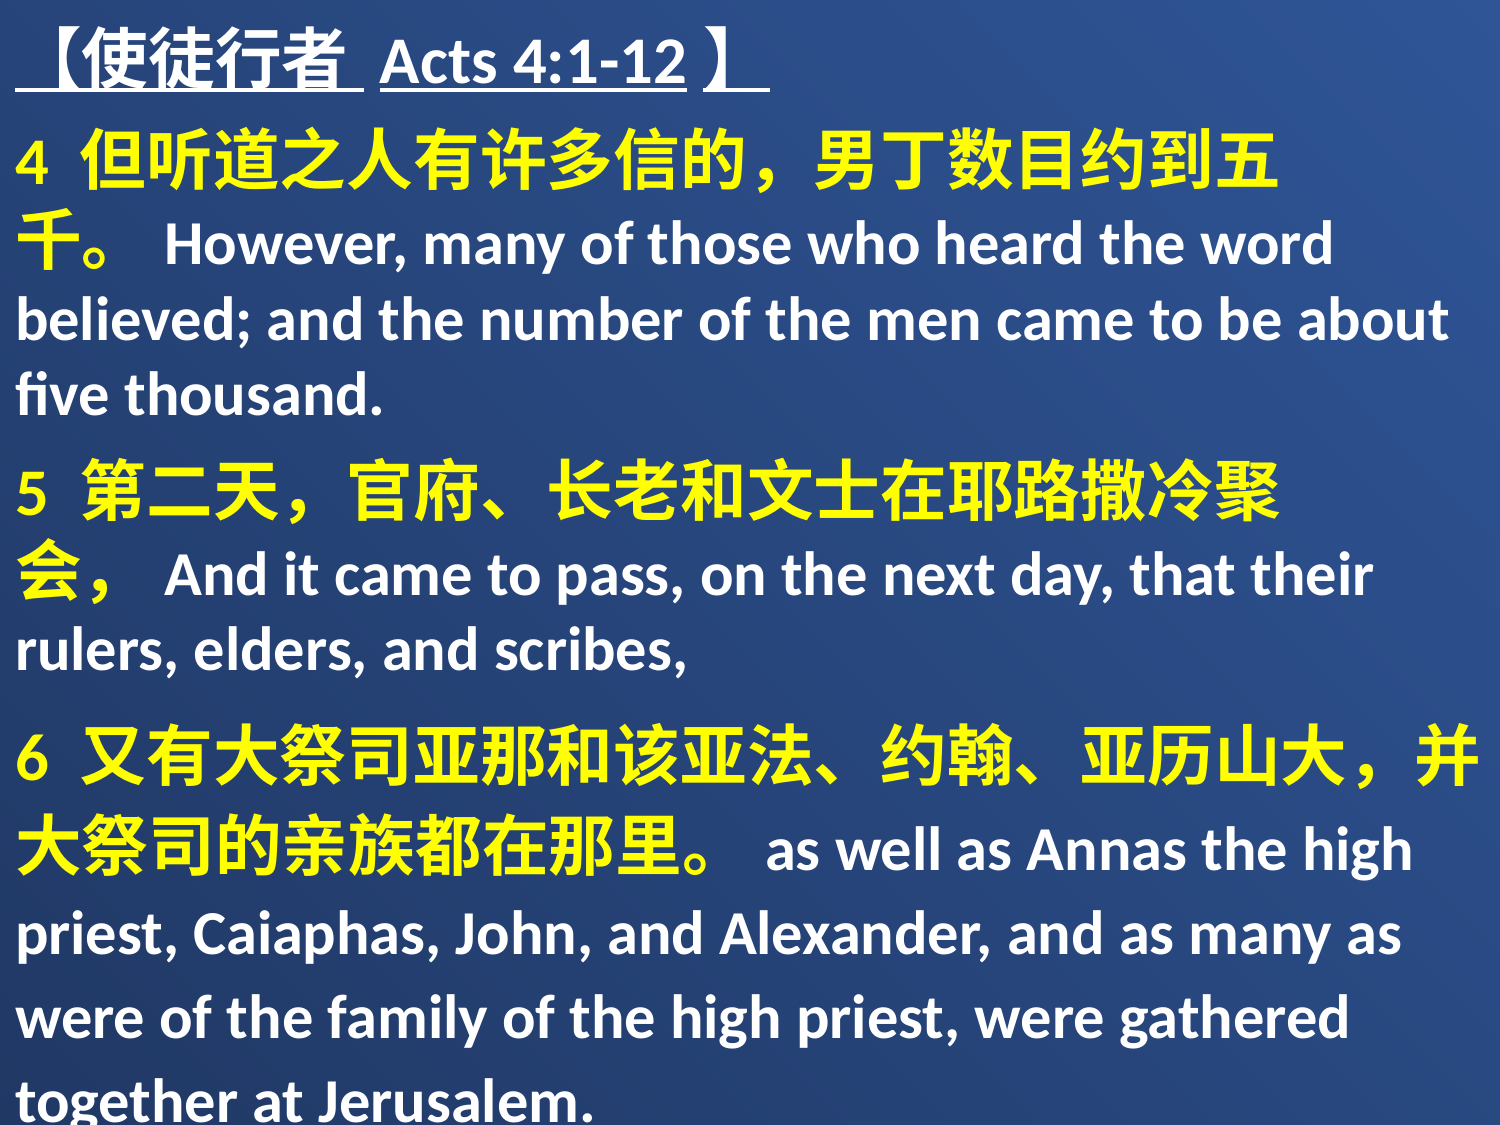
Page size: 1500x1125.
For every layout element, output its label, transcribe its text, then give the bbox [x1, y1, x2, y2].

subtitle 【使徒行者 Acts 4:1-12】 4 但听道之人有许多信的，男丁数目约到五千。However, many of those who heard the word believed; and the number of the men came to be about five thousand. 5 第二天，官府、长老和文士在耶路撒冷聚会，And it came to pass, on the next day, that their rulers, elders, and scribes, 6 又有大祭司亚那和该亚法、约翰、亚历山大，并大祭司的亲族都在那里。as well as Annas the high priest, Caiaphas, John, and Alexander, and as many as were of the family of the high priest, were gathered together at Jerusalem. [0, 0, 1500, 1125]
